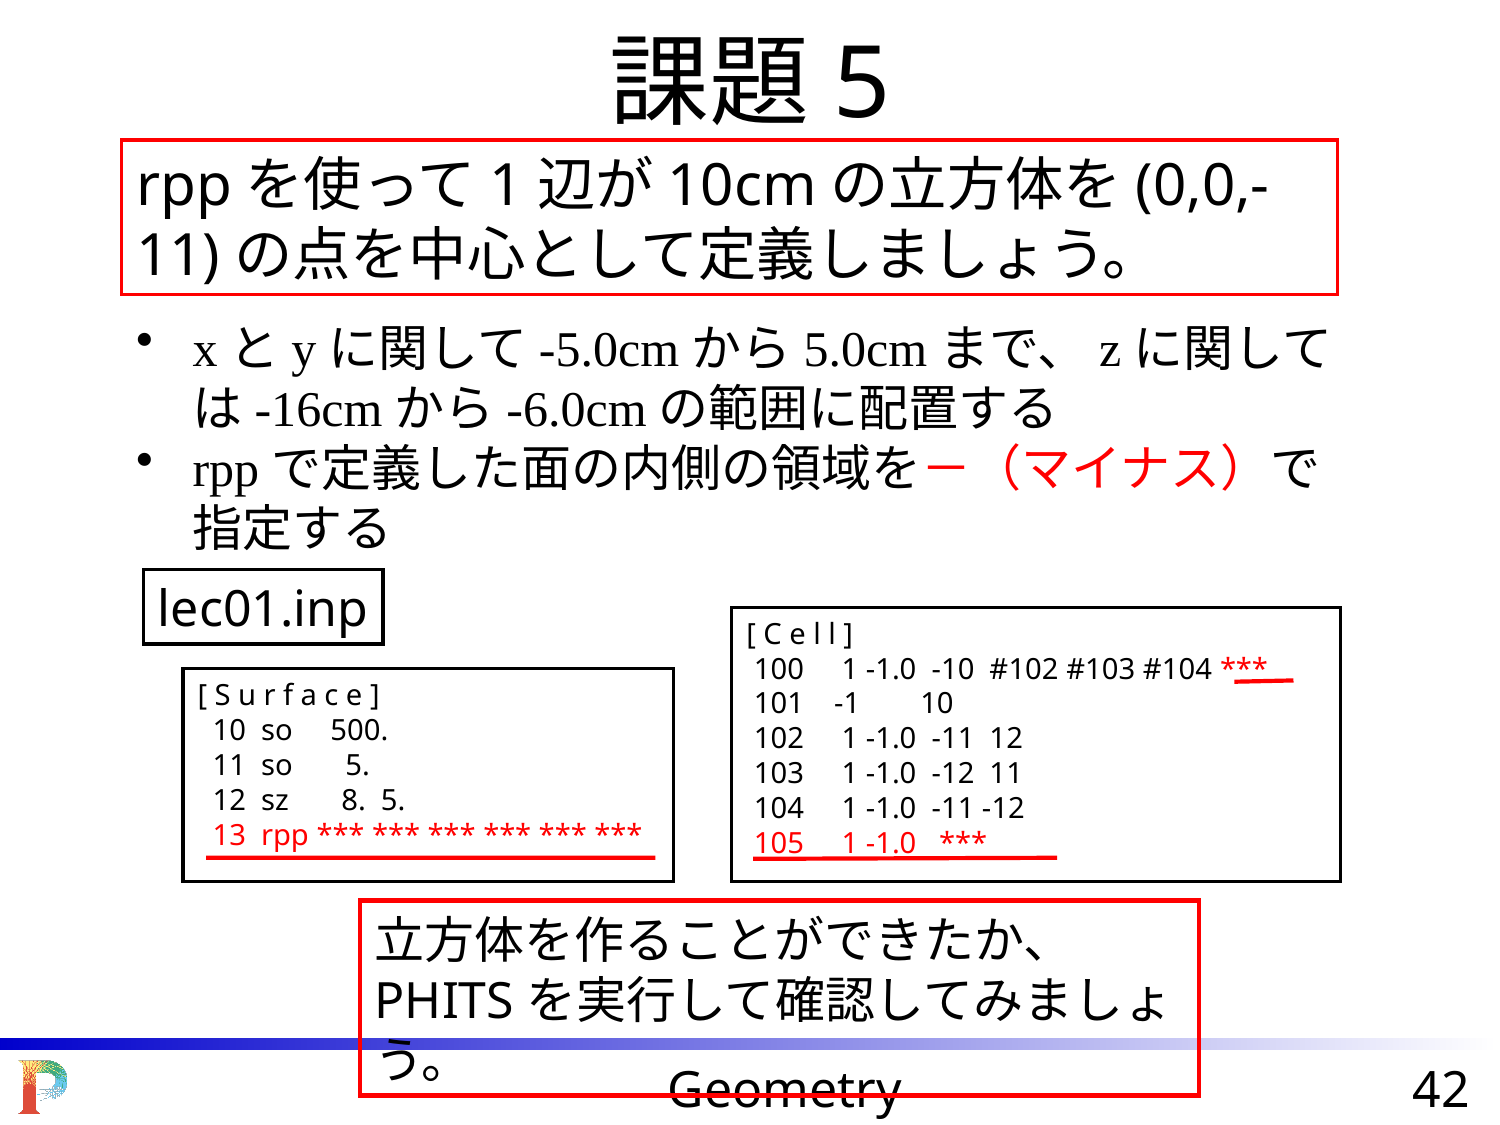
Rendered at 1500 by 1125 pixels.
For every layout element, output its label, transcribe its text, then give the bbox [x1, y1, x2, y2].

text_box [ C e l l ] 100 1 -1.0 -10 #102 #103 #104 *** 101 -1 10 102 1 -1.0 -11 12 103 1 -1.0 -12 11 104 1 -1.0 -11 -12 105 1 -1.0 *** [731, 607, 1341, 882]
text_box lec01.inp [143, 569, 384, 644]
title 課題5 [37, 0, 1463, 172]
text_box 立方体を作ることができたか、 PHITSを実行して確認してみましょう。 [360, 900, 1199, 1096]
text_box [ S u r f a c e ] 10 so 500. 11 so 5. 12 sz 8. 5. 13 rpp *** *** *** *** *** *** [183, 668, 674, 882]
picture [7, 1049, 78, 1125]
text_box Geometry [360, 1049, 1210, 1125]
text_box rppを使って1辺が10cmの立方体を(0,0,-11)の点を中心として定義しましょう。 [121, 140, 1338, 295]
text_box xとyに関して-5.0cmから5.0cmまで、zに関しては-16cmから-6.0cmの範囲に配置する rppで定義した面の内側の領域を－（マイナス）で指定する [121, 308, 1350, 564]
